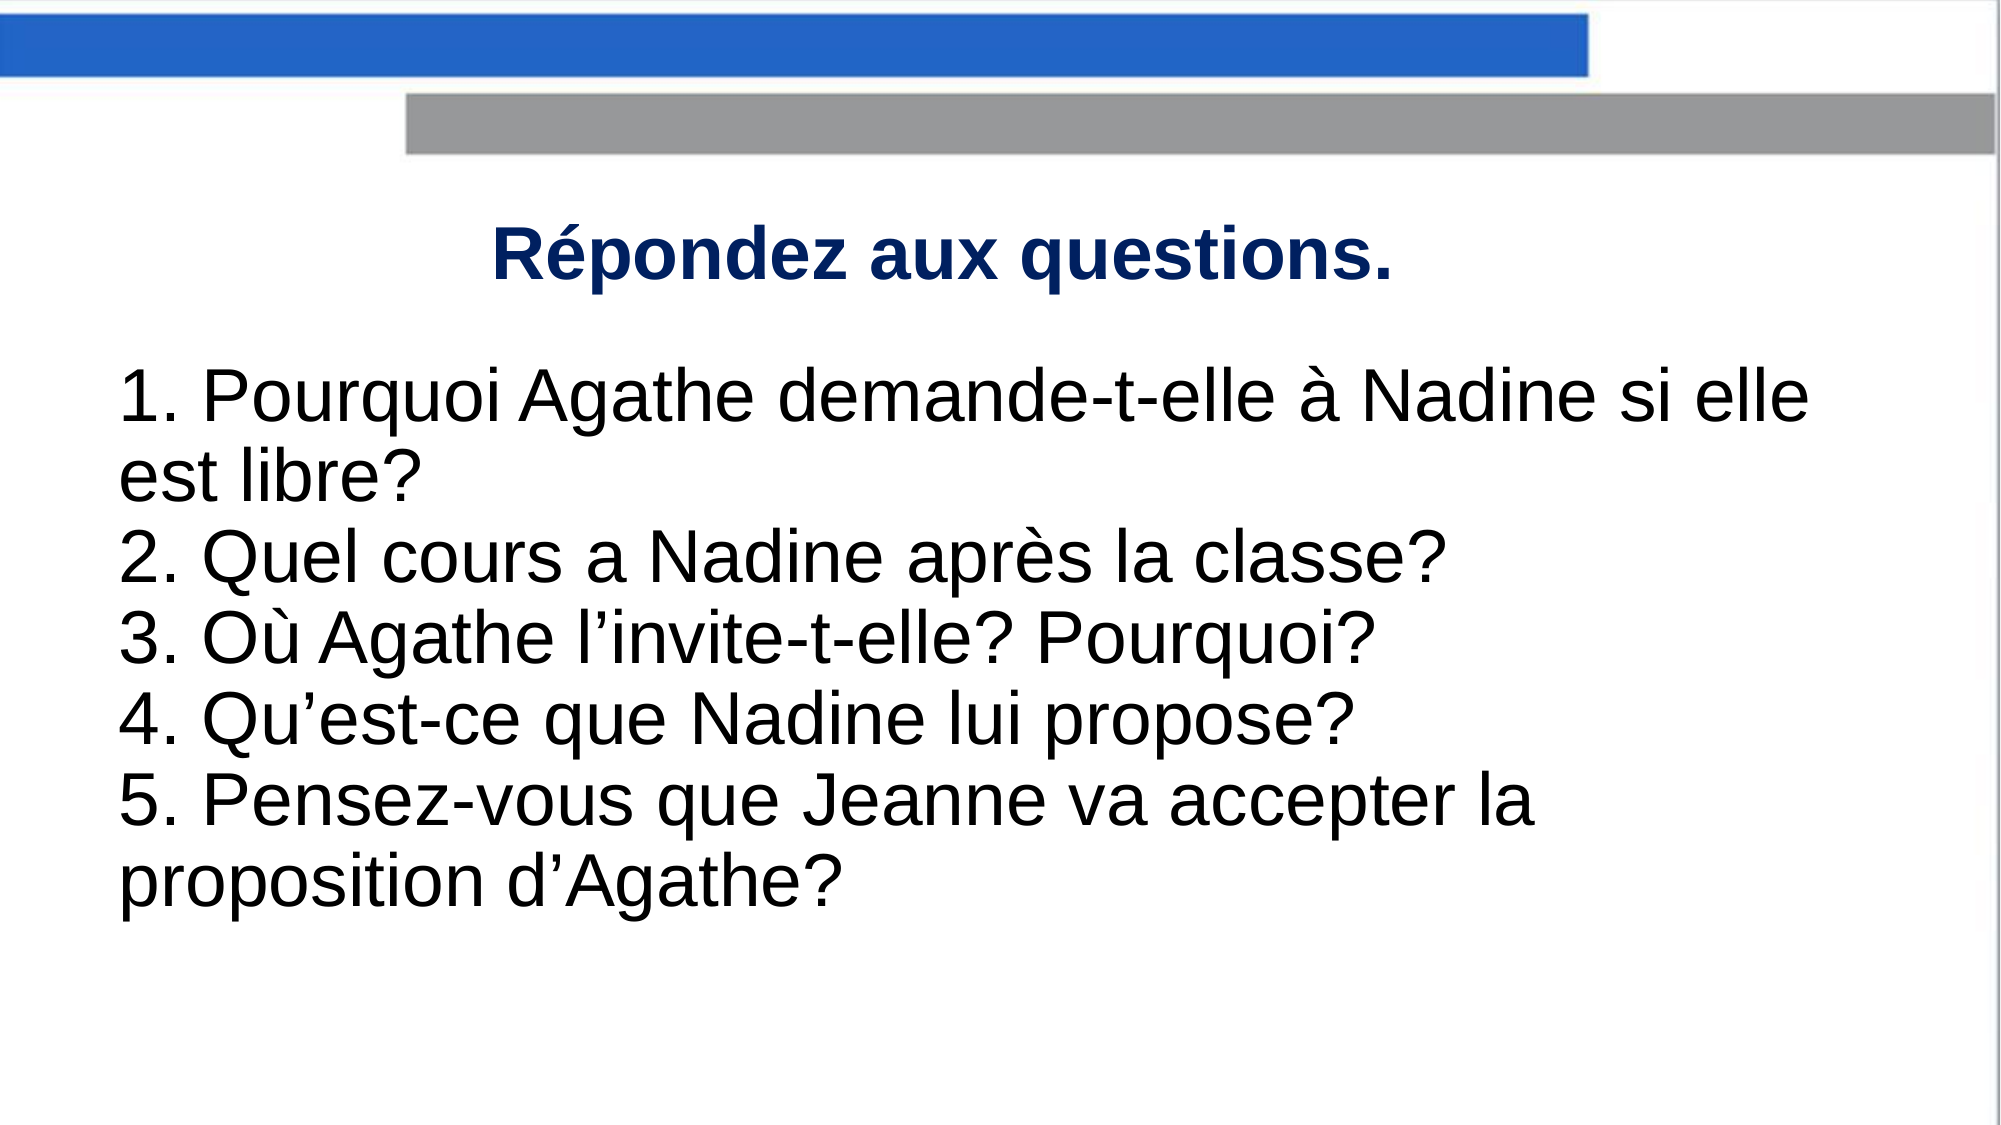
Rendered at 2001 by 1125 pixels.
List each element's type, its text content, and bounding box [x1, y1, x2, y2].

title 1. Pourquoi Agathe demande-t-elle à Nadine si elle est libre? 2. Quel cours a Nadine après la classe? 3. Où Agathe l’invite-t-elle? Pourquoi? 4. Qu’est-ce que Nadine lui propose? 5. Pensez-vous que Jeanne va accepter la proposition d’Agathe? [103, 303, 1884, 931]
text_box Répondez aux questions. [476, 197, 1441, 303]
picture [0, 0, 2001, 1125]
